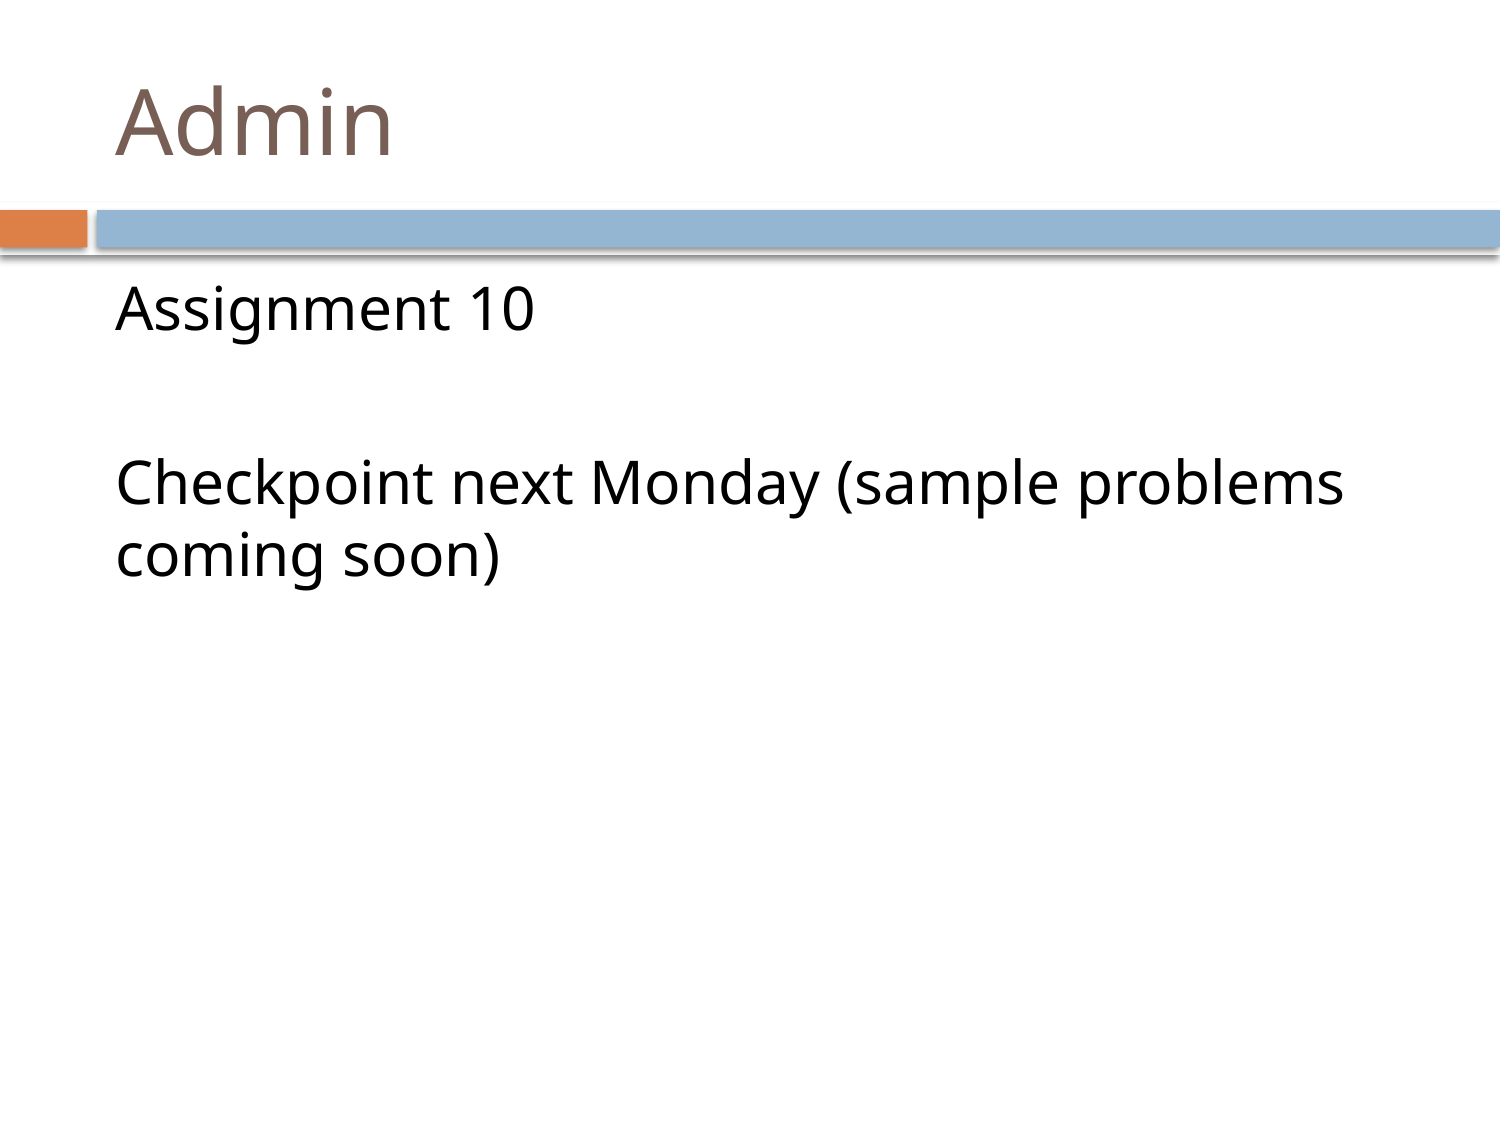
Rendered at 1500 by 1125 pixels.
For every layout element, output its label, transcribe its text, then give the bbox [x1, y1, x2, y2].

title Admin [100, 37, 1438, 200]
list Assignment 10 Checkpoint next Monday (sample problems coming soon) [100, 262, 1438, 1000]
